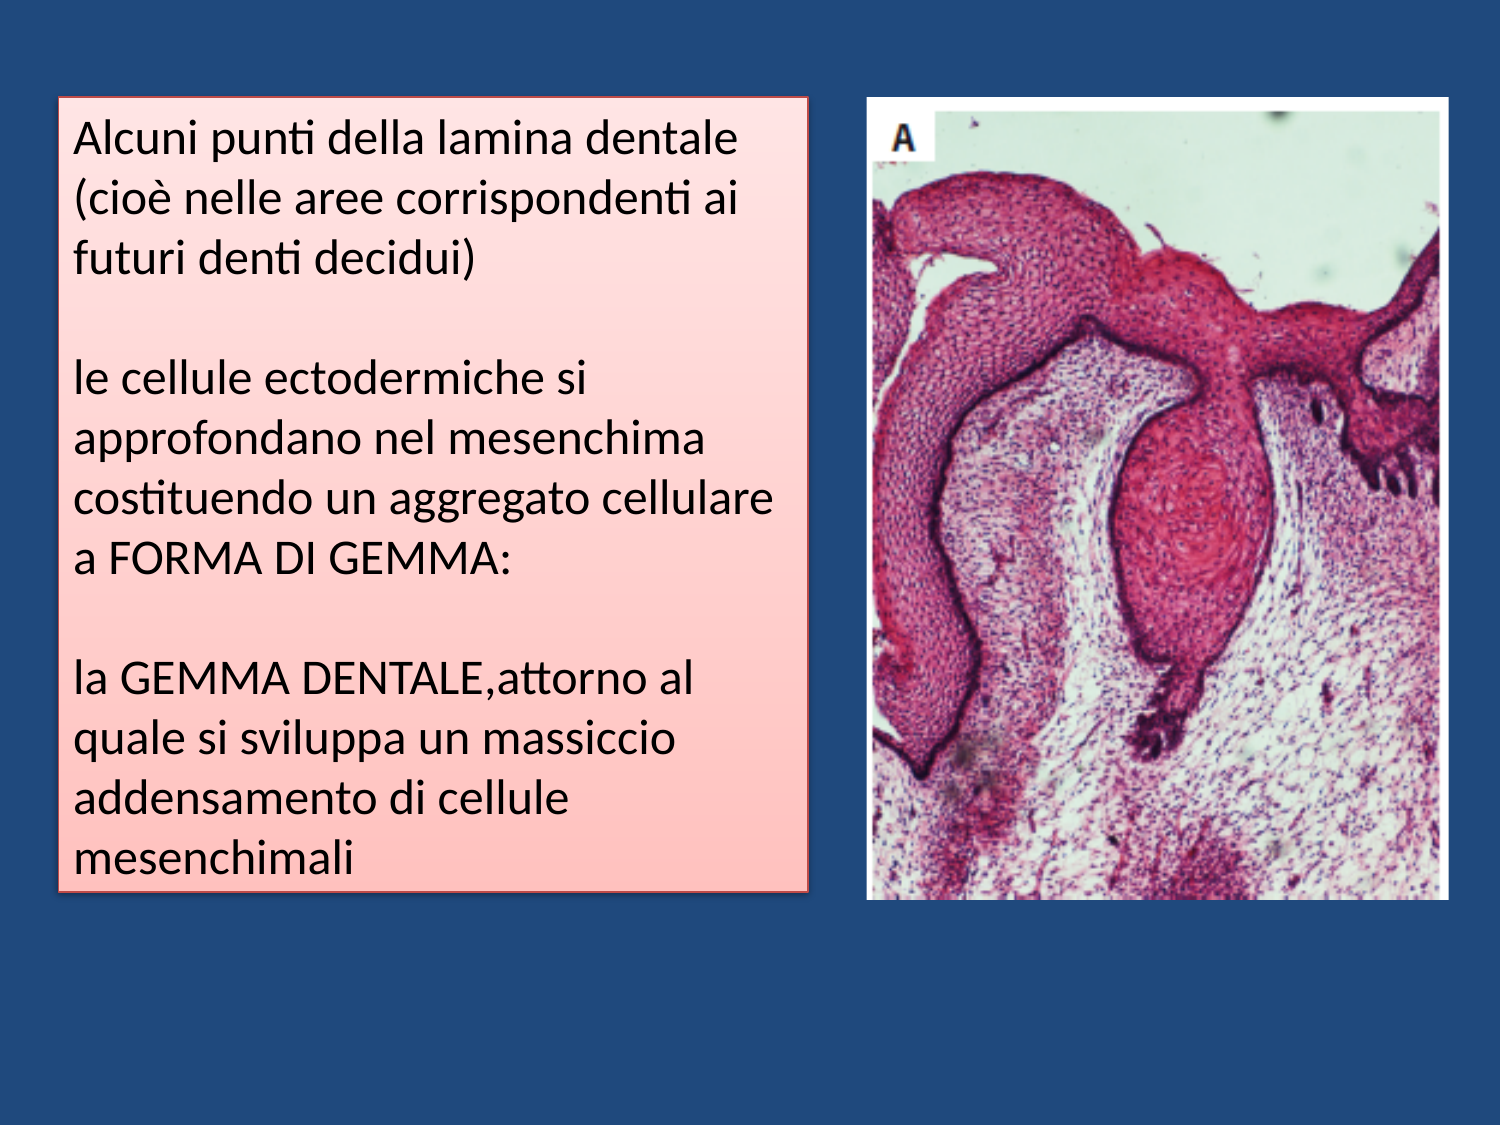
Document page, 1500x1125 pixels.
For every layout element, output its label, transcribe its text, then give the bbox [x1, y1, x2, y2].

text_box Alcuni punti della lamina dentale (cioè nelle aree corrispondenti ai futuri denti decidui) le cellule ectodermiche si approfondano nel mesenchima costituendo un aggregato cellulare a forma di gemma: la Gemma dentale,attorno al quale si sviluppa un massiccio addensamento di cellule mesenchimali [58, 96, 809, 893]
picture [866, 96, 1449, 901]
